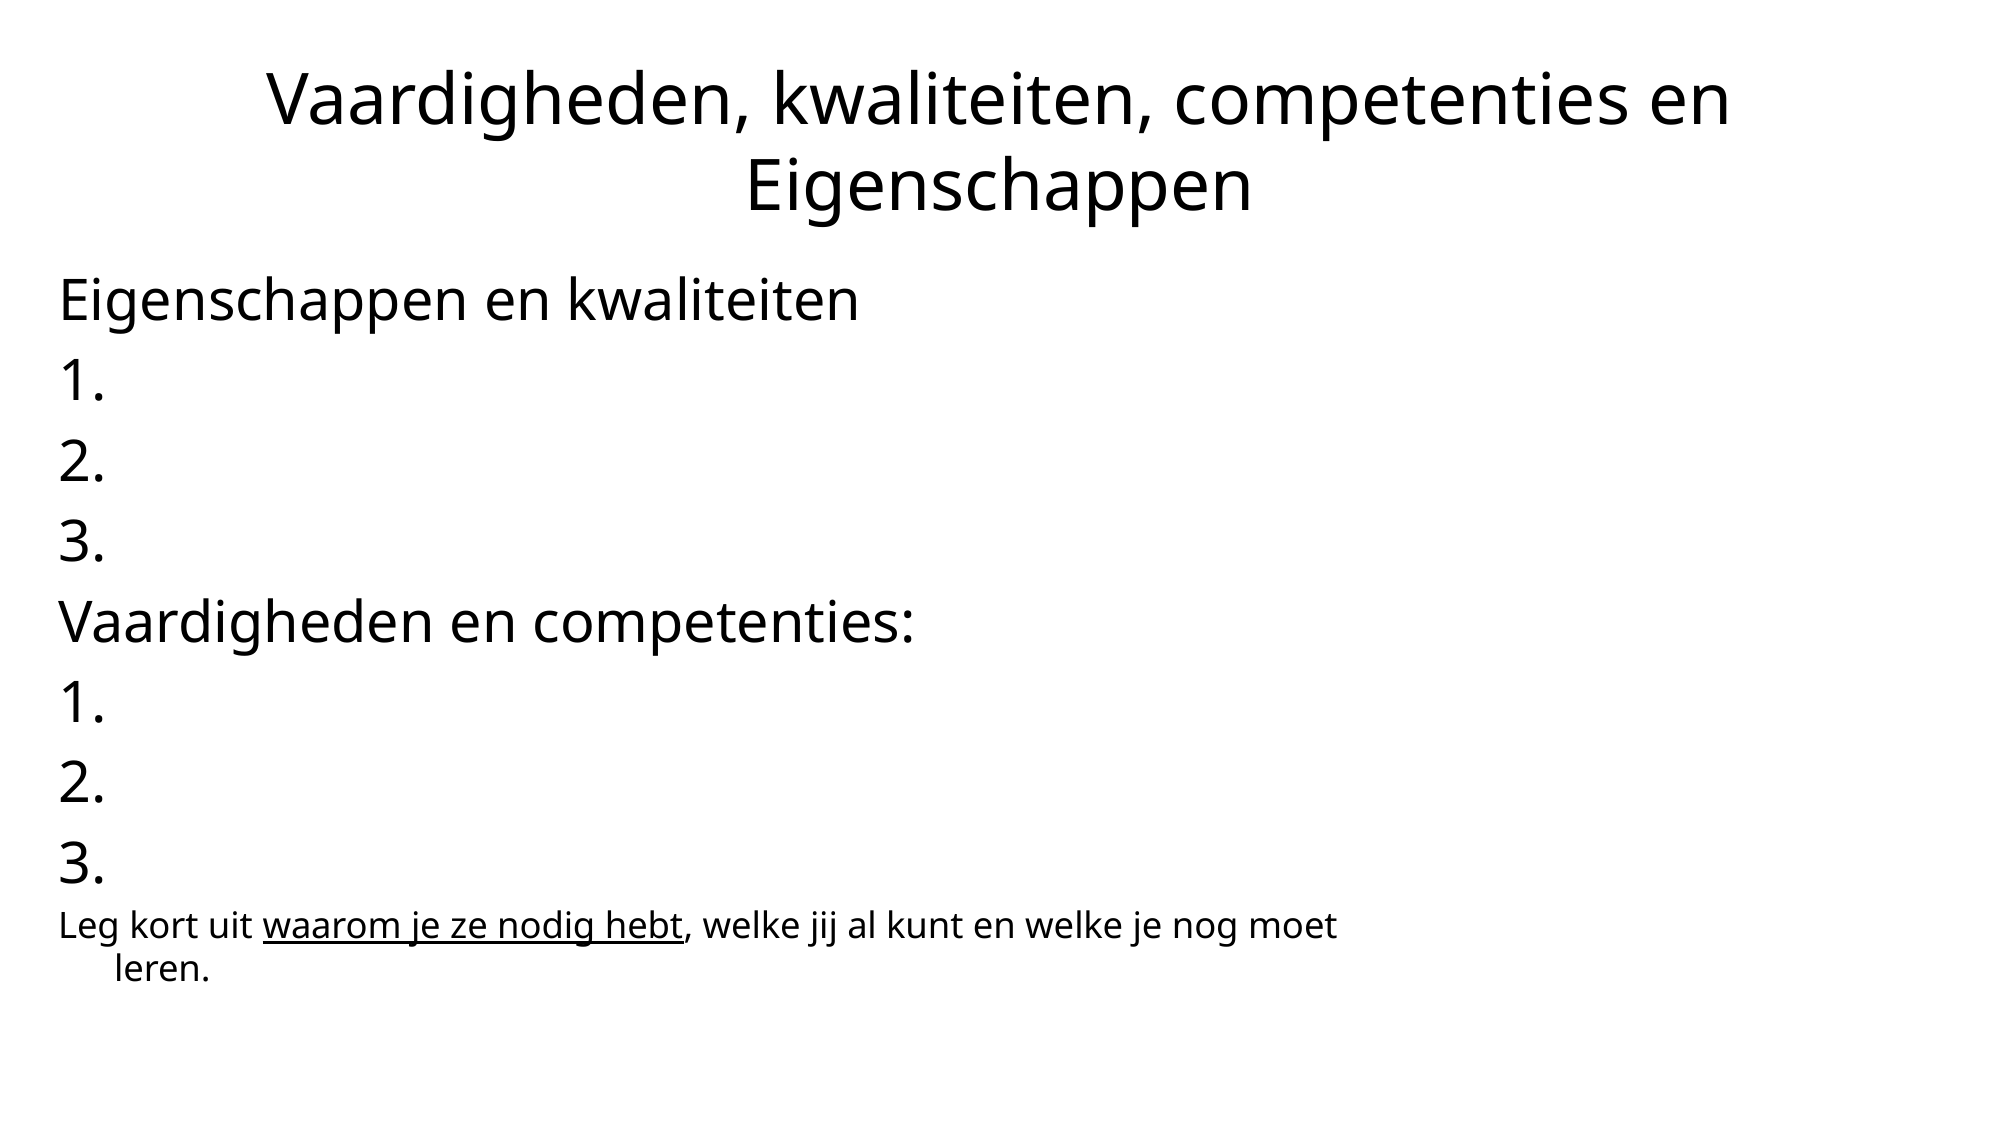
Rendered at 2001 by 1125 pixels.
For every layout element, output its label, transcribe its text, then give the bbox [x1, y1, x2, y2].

title Vaardigheden, kwaliteiten, competenties en Eigenschappen [0, 45, 2000, 233]
list Eigenschappen en kwaliteiten 1. 2. 3. Vaardigheden en competenties: 1. 2. 3. Leg kort uit waarom je ze nodig hebt, welke jij al kunt en welke je nog moet leren. [43, 255, 1439, 998]
